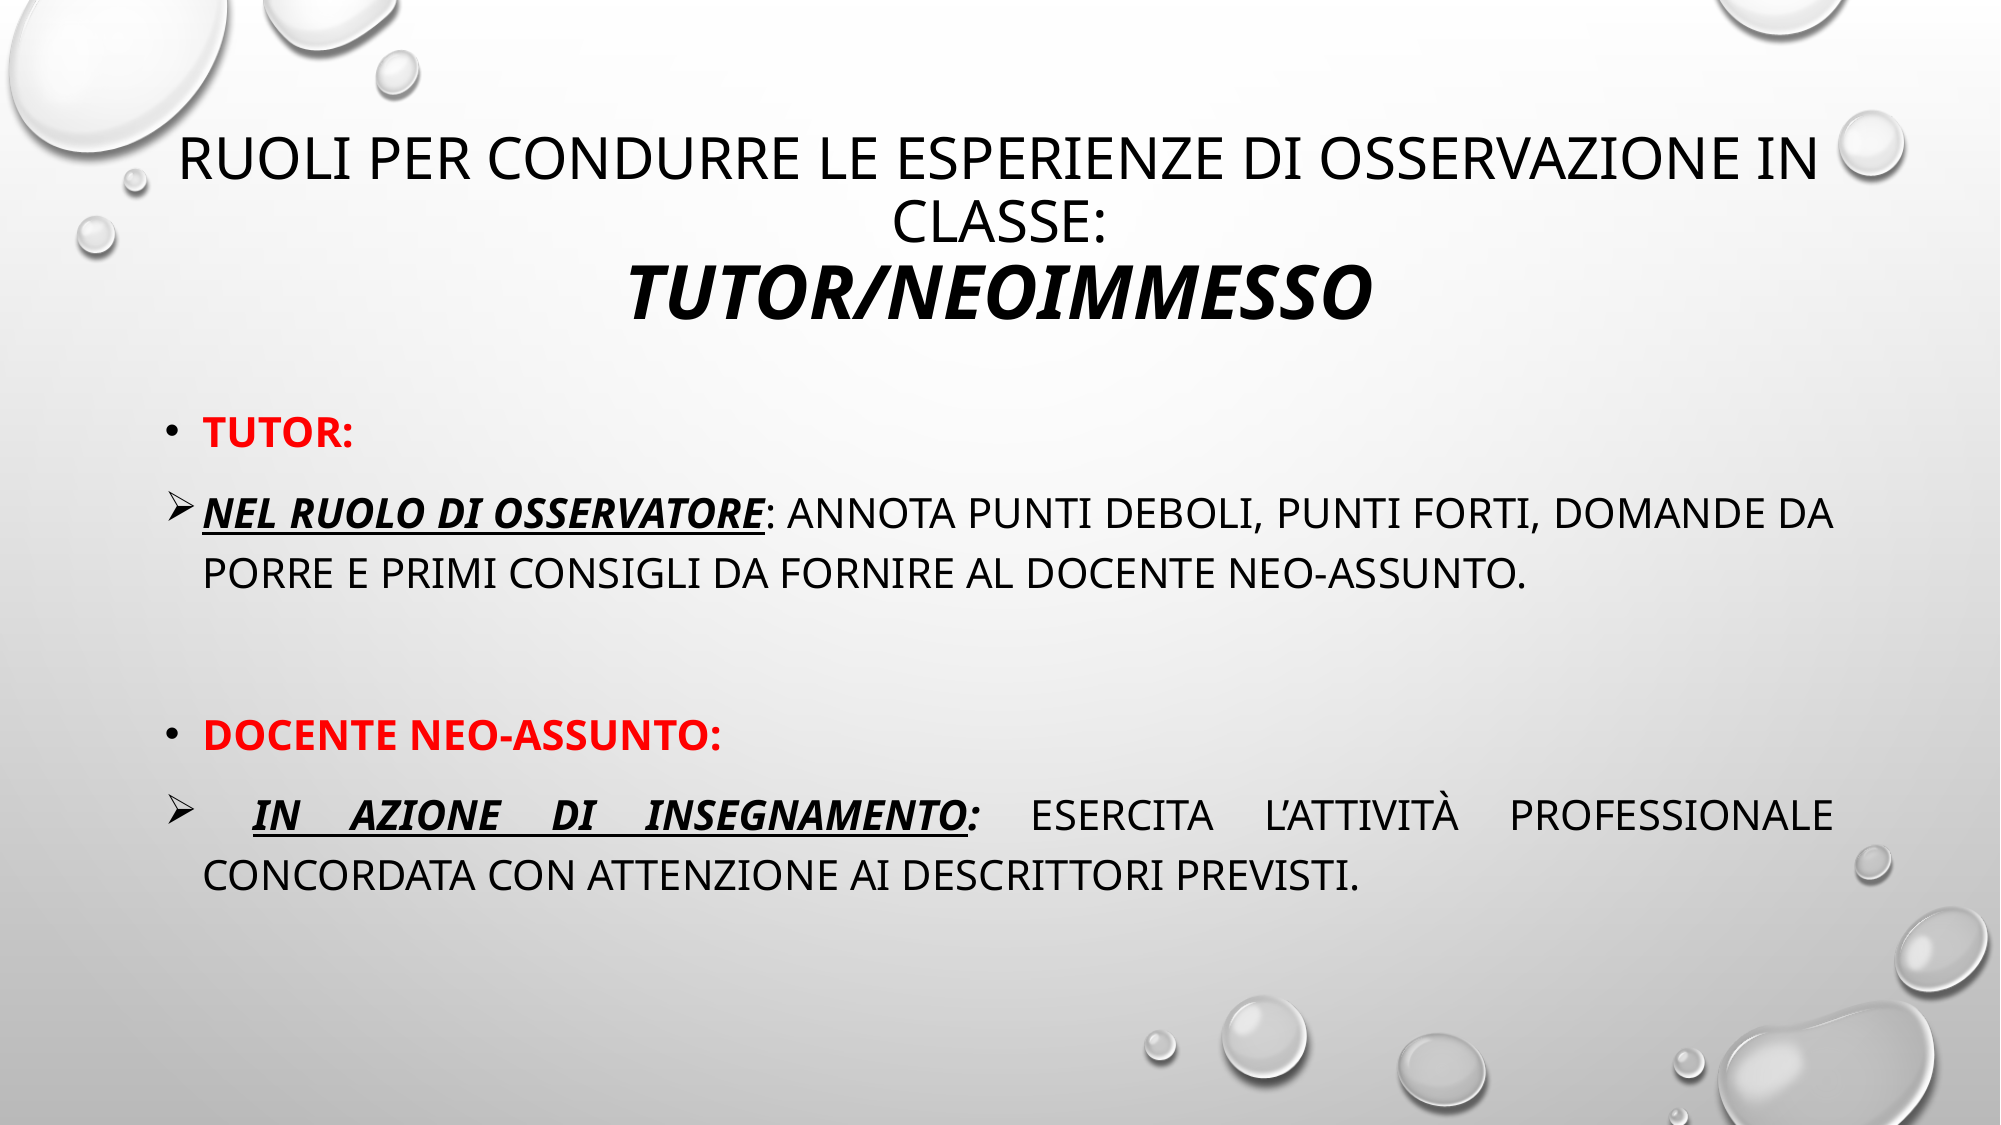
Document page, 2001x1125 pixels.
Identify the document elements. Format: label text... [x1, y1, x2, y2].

picture [0, 0, 2000, 1125]
list tutor: nel ruolo di osservatore: annota punti deboli, punti forti, domande da porre e primi consigli da fornire al docente neo-assunto. docente neo-assunto: in azione di insegnamento: esercita l’attività professionale concordata con attenzione ai descrittori previsti. [149, 388, 1850, 950]
title Ruoli per condurre le esperienze di osservazione in classe: tutor/neoimmesso [149, 101, 1851, 364]
